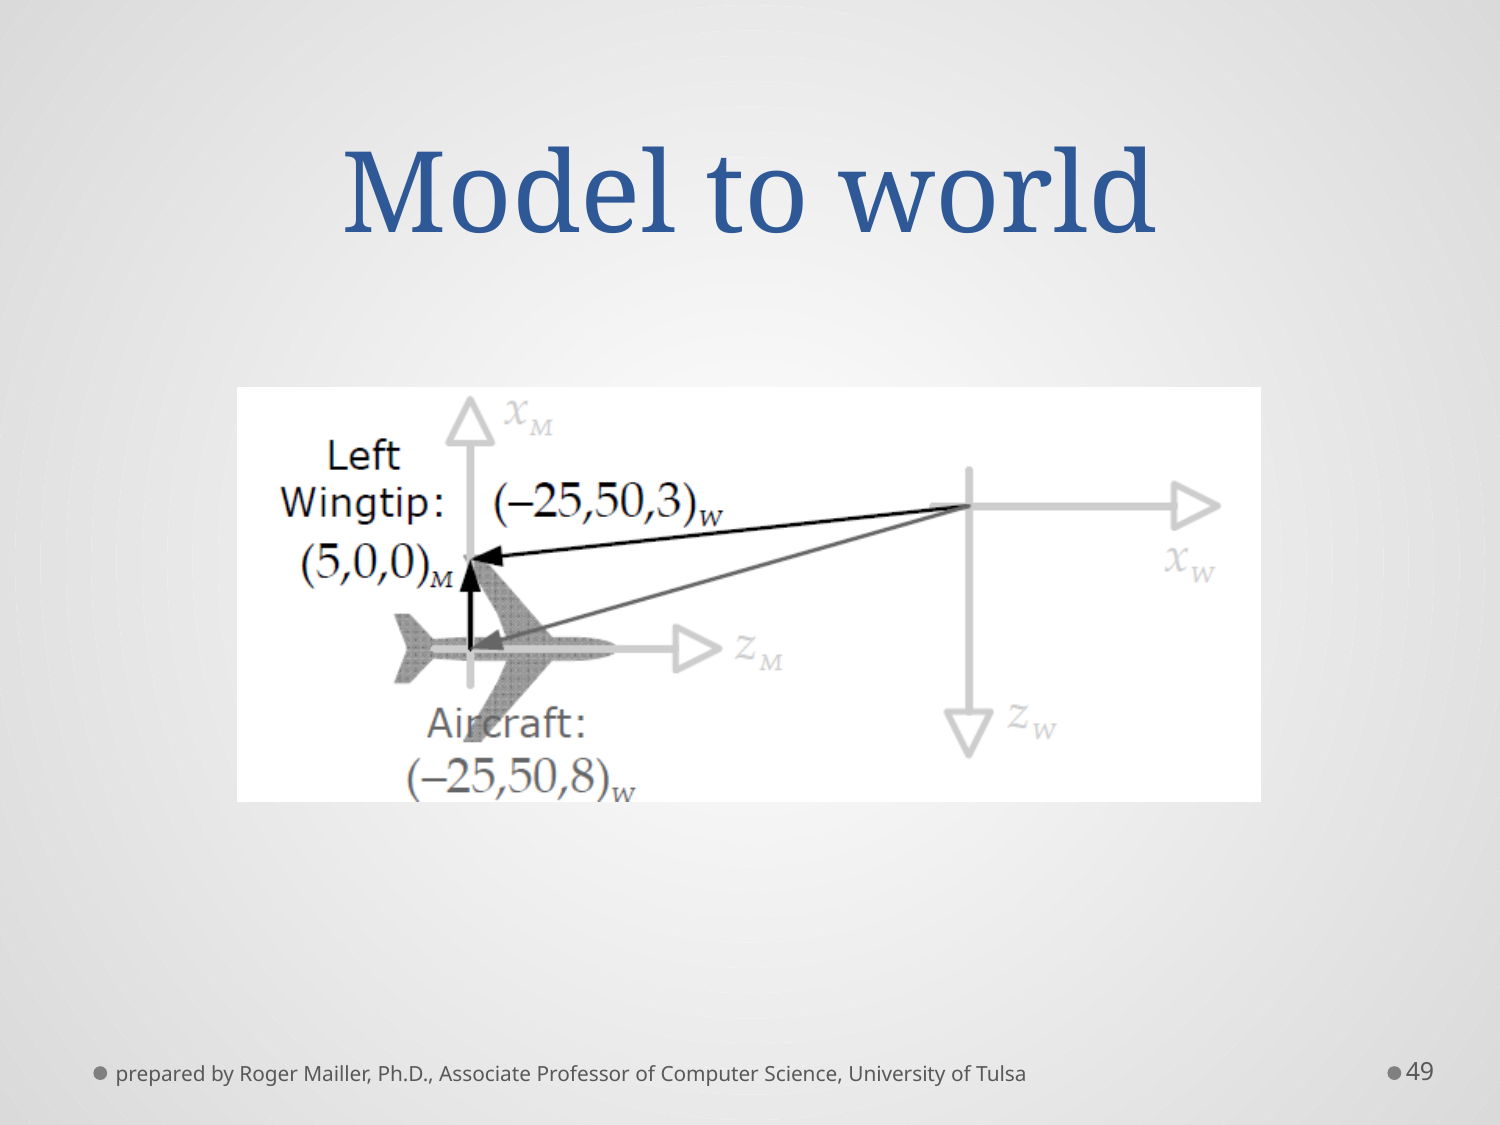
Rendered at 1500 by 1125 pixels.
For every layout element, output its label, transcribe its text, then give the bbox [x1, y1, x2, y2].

slide_number 49 [1401, 1042, 1494, 1103]
title Model to world [75, 0, 1425, 263]
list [237, 387, 1262, 802]
footer prepared by Roger Mailler, Ph.D., Associate Professor of Computer Science, University of Tulsa [108, 1042, 1250, 1103]
